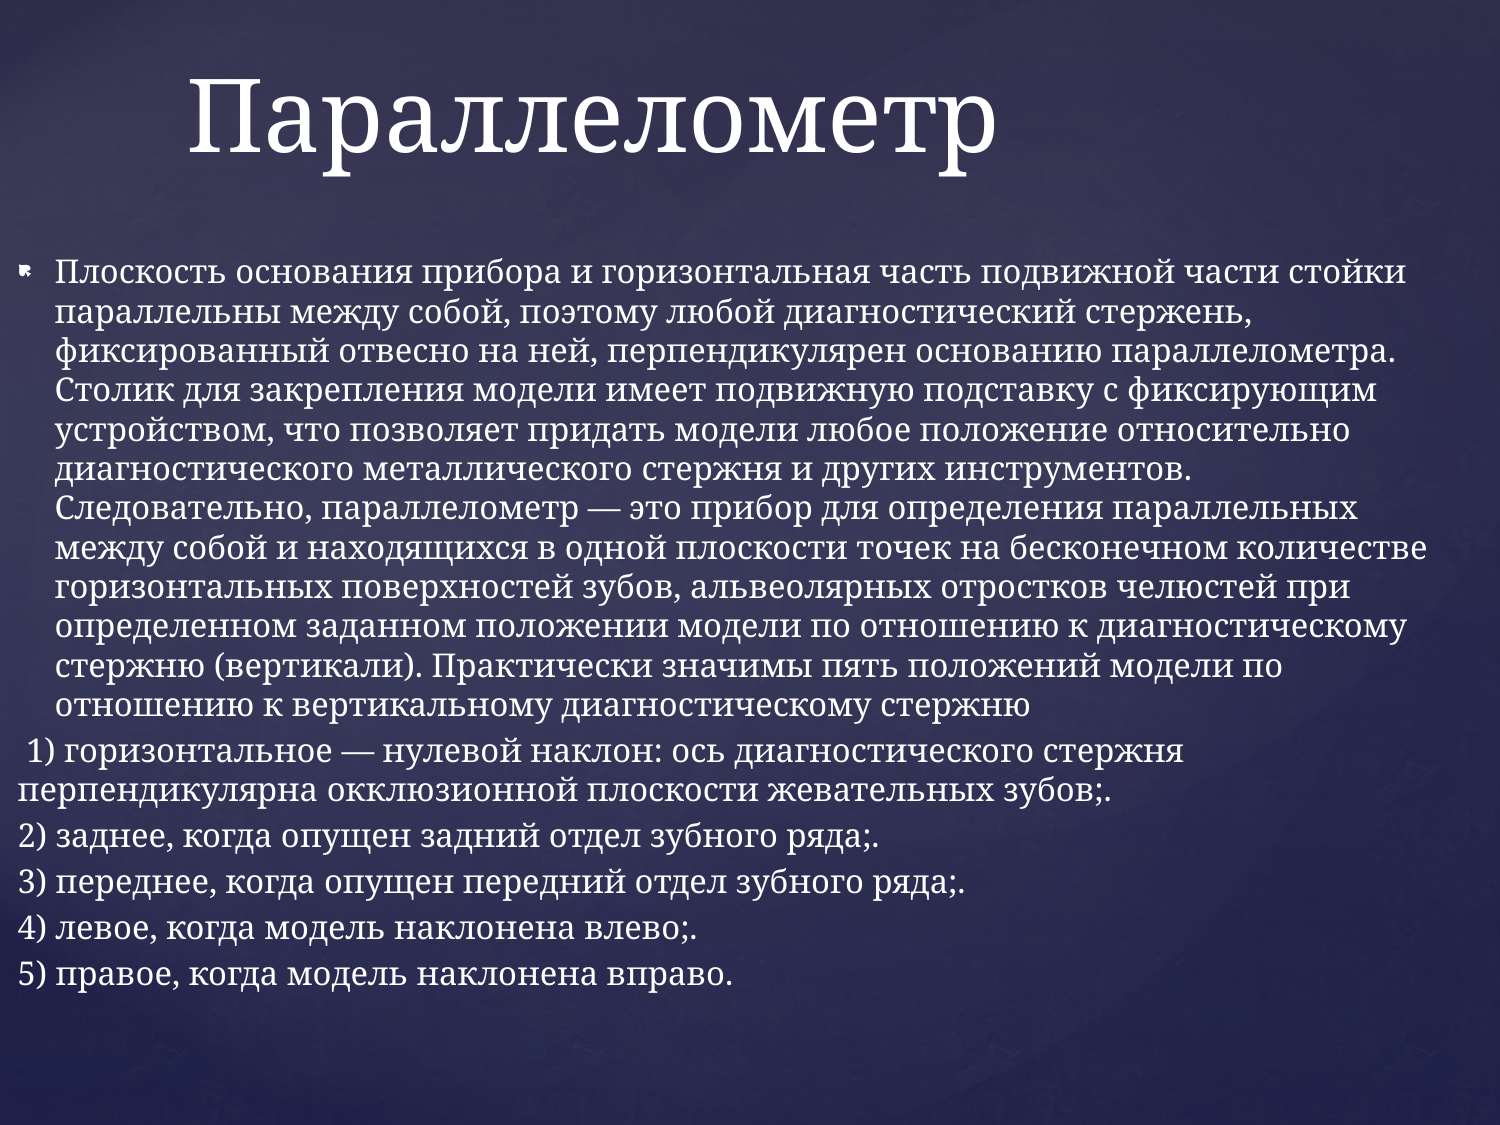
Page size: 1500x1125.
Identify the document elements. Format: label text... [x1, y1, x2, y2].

list Плоскость основания прибора и горизонтальная часть подвижной части стойки параллельны между собой, поэтому любой диагностический стержень, фиксированный отвесно на ней, перпендикулярен основанию параллелометра. Столик для закрепления модели имеет подвижную подставку с фиксирующим устройством, что позволяет придать модели любое положение относительно диагностического металлического стержня и других инструментов. Следовательно, параллелометр — это прибор для определения параллельных между собой и находящихся в одной плоскости точек на бесконечном количестве горизонтальных поверхностей зубов, альвеолярных отростков челюстей при определенном заданном положении модели по отношению к диагностическому стержню (вертикали). Практически значимы пять положений модели по отношению к вертикальному диагностическому стержню 1) горизонтальное — нулевой наклон: ось диагностического стержня перпендикулярна окклюзионной плоскости жевательных зубов;. 2) заднее, когда опущен задний отдел зубного ряда;. 3) переднее, когда опущен передний отдел зубного ряда;. 4) левое, когда модель наклонена влево;. 5) правое, когда модель наклонена вправо. [0, 243, 1459, 1000]
title Параллелометр [171, 30, 1409, 181]
